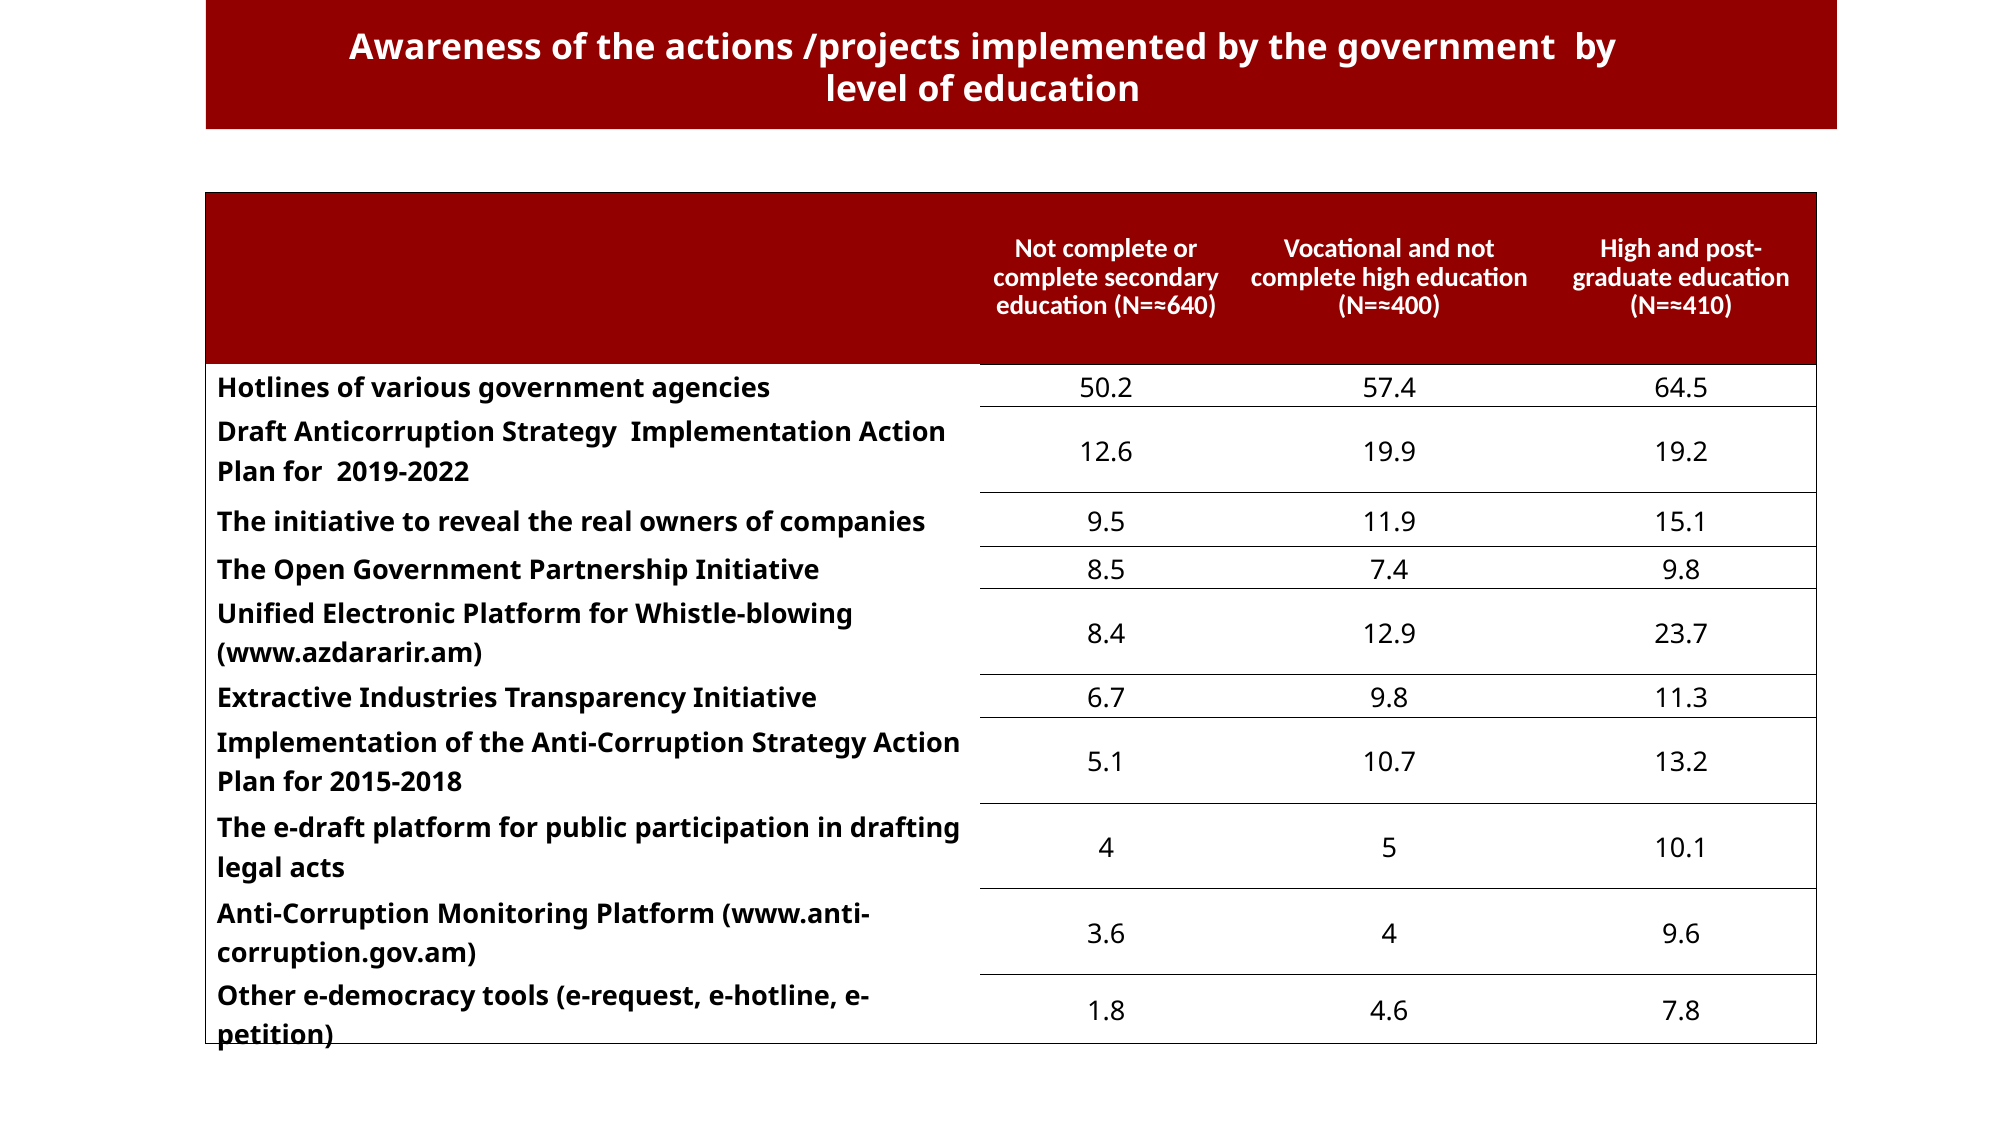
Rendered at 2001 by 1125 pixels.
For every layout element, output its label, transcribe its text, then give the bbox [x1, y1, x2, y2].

table_cell 5.1 [980, 718, 1232, 803]
table_cell 13.2 [1546, 718, 1816, 803]
table_cell Other e-democracy tools (e-request, e-hotline, e-petition) [206, 974, 980, 1043]
table_cell 64.5 [1546, 365, 1816, 406]
table_cell 9.6 [1546, 889, 1816, 974]
table_cell 11.9 [1232, 493, 1546, 546]
table_cell 6.7 [980, 675, 1232, 717]
table_cell 12.6 [980, 407, 1232, 492]
text_box Awareness of the actions /projects implemented by the government by level of education [288, 16, 1678, 117]
table_cell 12.9 [1232, 589, 1546, 674]
table_header High and post-graduate education (N=≈410) [1546, 193, 1816, 364]
table_cell Anti-Corruption Monitoring Platform (www.anti-corruption.gov.am) [206, 889, 980, 974]
table_header Not complete or complete secondary education (N=≈640) [980, 193, 1232, 364]
table_cell 3.6 [980, 889, 1232, 974]
table_cell 19.2 [1546, 407, 1816, 492]
table_cell 57.4 [1232, 365, 1546, 406]
table_cell 4 [1232, 889, 1546, 974]
table_cell 9.8 [1546, 547, 1816, 588]
table_cell 8.4 [980, 589, 1232, 674]
table_header Vocational and not complete high education (N=≈400) [1232, 193, 1546, 364]
table_cell The Open Government Partnership Initiative [206, 546, 980, 589]
table_cell 15.1 [1546, 493, 1816, 546]
table_cell Unified Electronic Platform for Whistle-blowing (www.azdararir.am) [206, 589, 980, 675]
table_cell 50.2 [980, 365, 1232, 406]
table_cell Draft Anticorruption Strategy Implementation Action Plan for 2019-2022 [206, 407, 980, 493]
table_cell 10.1 [1546, 804, 1816, 888]
table_cell The e-draft platform for public participation in drafting legal acts [206, 803, 980, 889]
table_cell 10.7 [1232, 718, 1546, 803]
text_box [205, 0, 1838, 130]
table_cell 23.7 [1546, 589, 1816, 674]
table_cell 9.5 [980, 493, 1232, 546]
table_cell 4.6 [1232, 975, 1546, 1043]
table_cell 4 [980, 804, 1232, 888]
table_cell 8.5 [980, 547, 1232, 588]
table_cell Implementation of the Anti-Corruption Strategy Action Plan for 2015-2018 [206, 717, 980, 803]
table_cell 1.8 [980, 975, 1232, 1043]
table_cell The initiative to reveal the real owners of companies [206, 493, 980, 546]
table_cell 7.4 [1232, 547, 1546, 588]
table_cell 5 [1232, 804, 1546, 888]
table_cell Extractive Industries Transparency Initiative [206, 675, 980, 717]
table_cell 19.9 [1232, 407, 1546, 492]
table_header [206, 193, 980, 364]
table_cell 9.8 [1232, 675, 1546, 717]
table_cell 11.3 [1546, 675, 1816, 717]
table_cell 7.8 [1546, 975, 1816, 1043]
table_cell Hotlines of various government agencies [206, 364, 980, 407]
